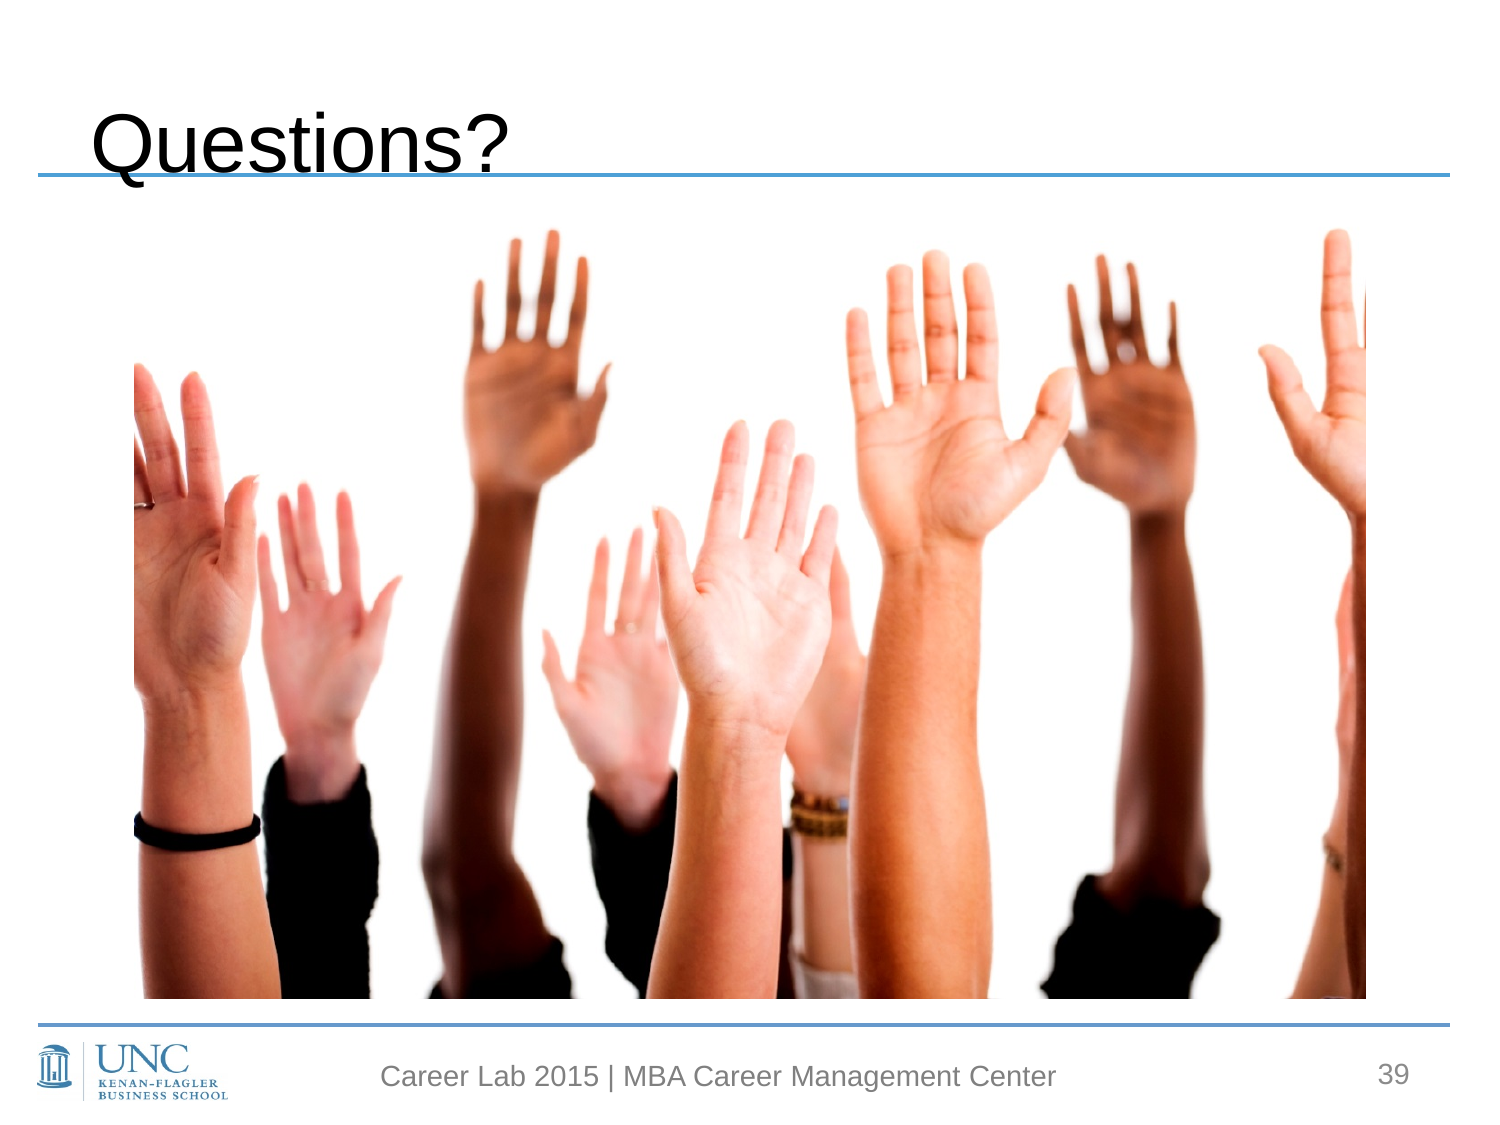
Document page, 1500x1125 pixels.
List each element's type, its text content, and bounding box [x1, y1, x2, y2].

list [134, 212, 1366, 999]
title Questions? [75, 45, 1425, 233]
slide_number 39 [1074, 1042, 1425, 1103]
picture [37, 1042, 228, 1101]
